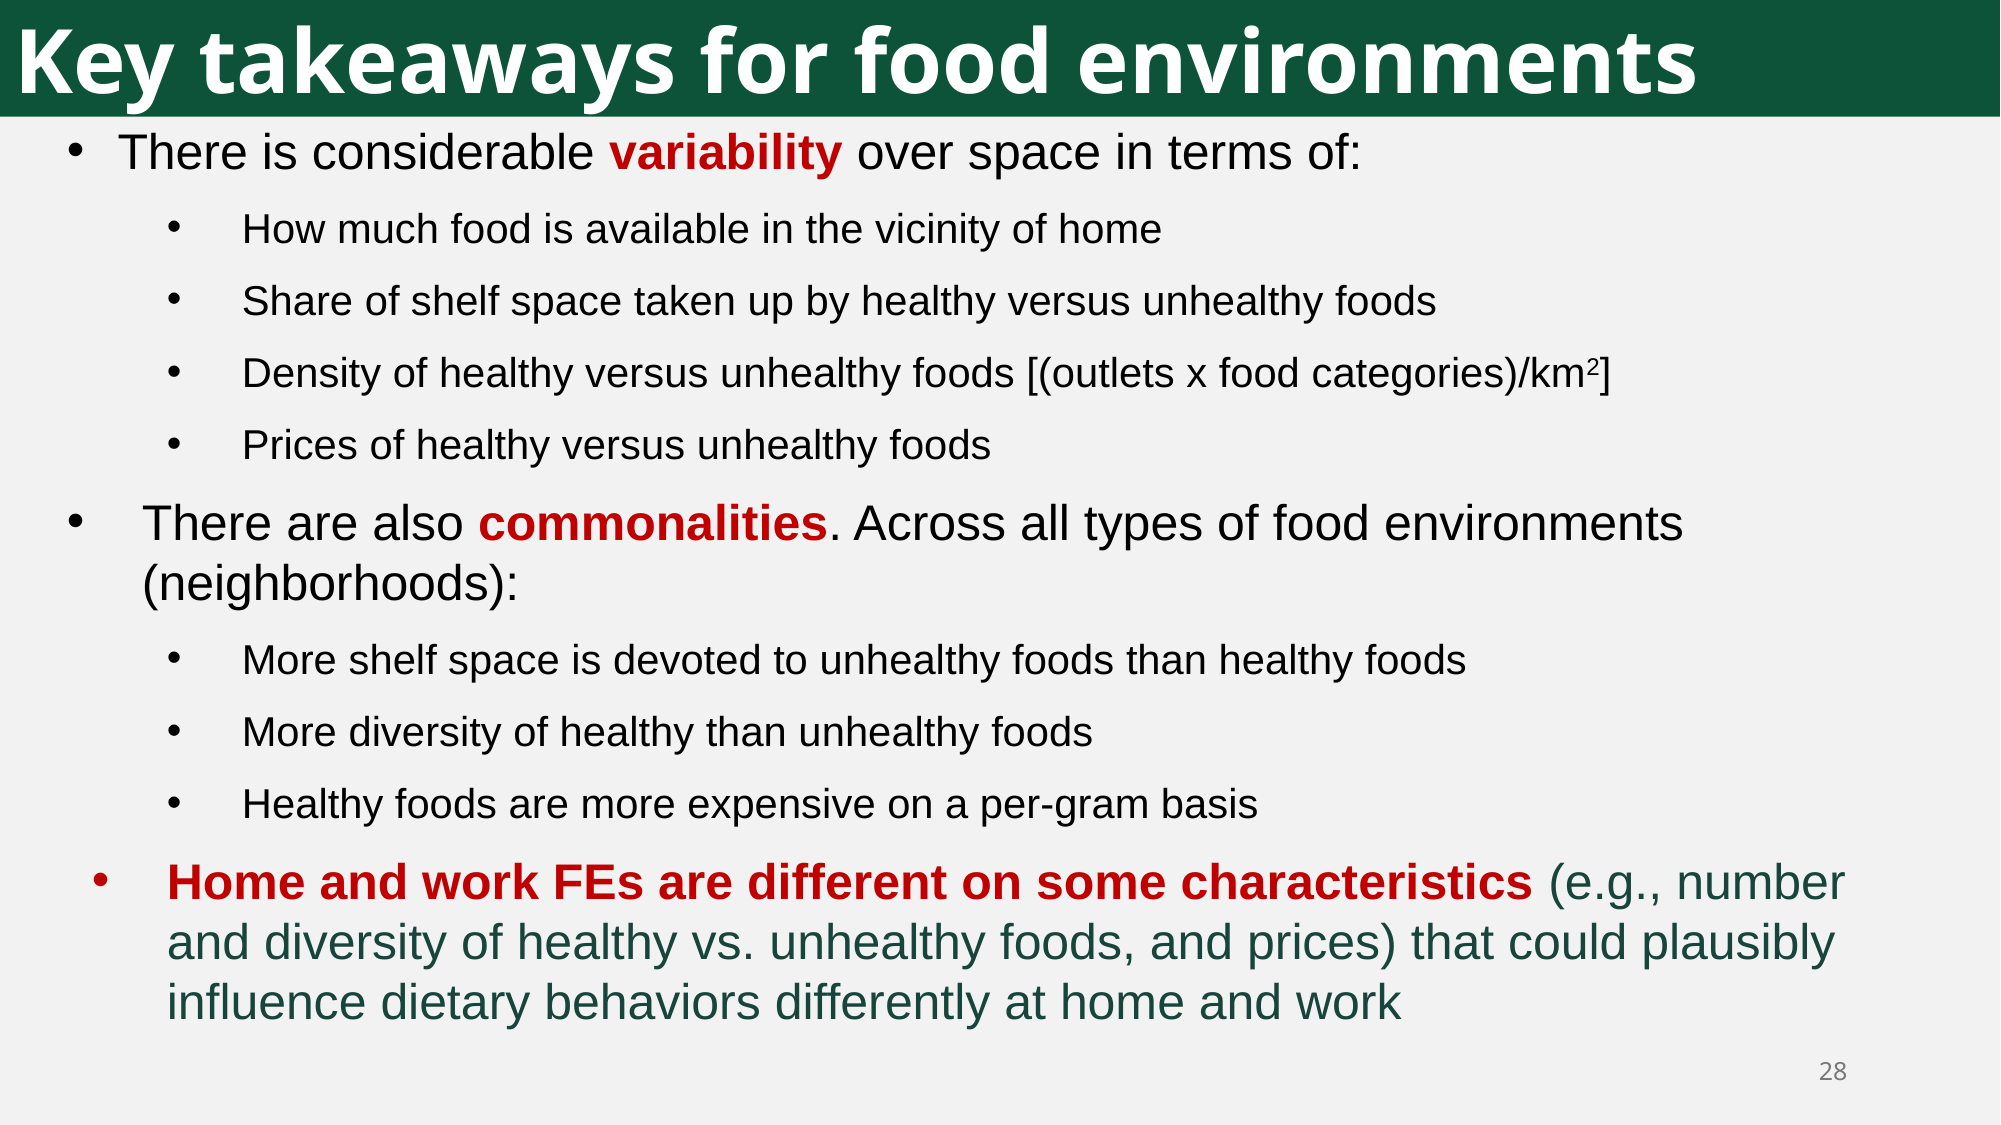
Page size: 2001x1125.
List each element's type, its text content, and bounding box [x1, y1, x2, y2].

slide_number 28 [1412, 1042, 1863, 1103]
picture [1305, 20, 2000, 92]
text_box [99, 155, 1138, 247]
text_box There is considerable variability over space in terms of: How much food is available in the vicinity of home Share of shelf space taken up by healthy versus unhealthy foods Density of healthy versus unhealthy foods [(outlets x food categories)/km2] Prices of healthy versus unhealthy foods There are also commonalities. Across all types of food environments (neighborhoods): More shelf space is devoted to unhealthy foods than healthy foods More diversity of healthy than unhealthy foods Healthy foods are more expensive on a per-gram basis Home and work FEs are different on some characteristics (e.g., number and diversity of healthy vs. unhealthy foods, and prices) that could plausibly influence dietary behaviors differently at home and work [52, 118, 1880, 1062]
text_box Key takeaways for food environments [0, 0, 2000, 118]
